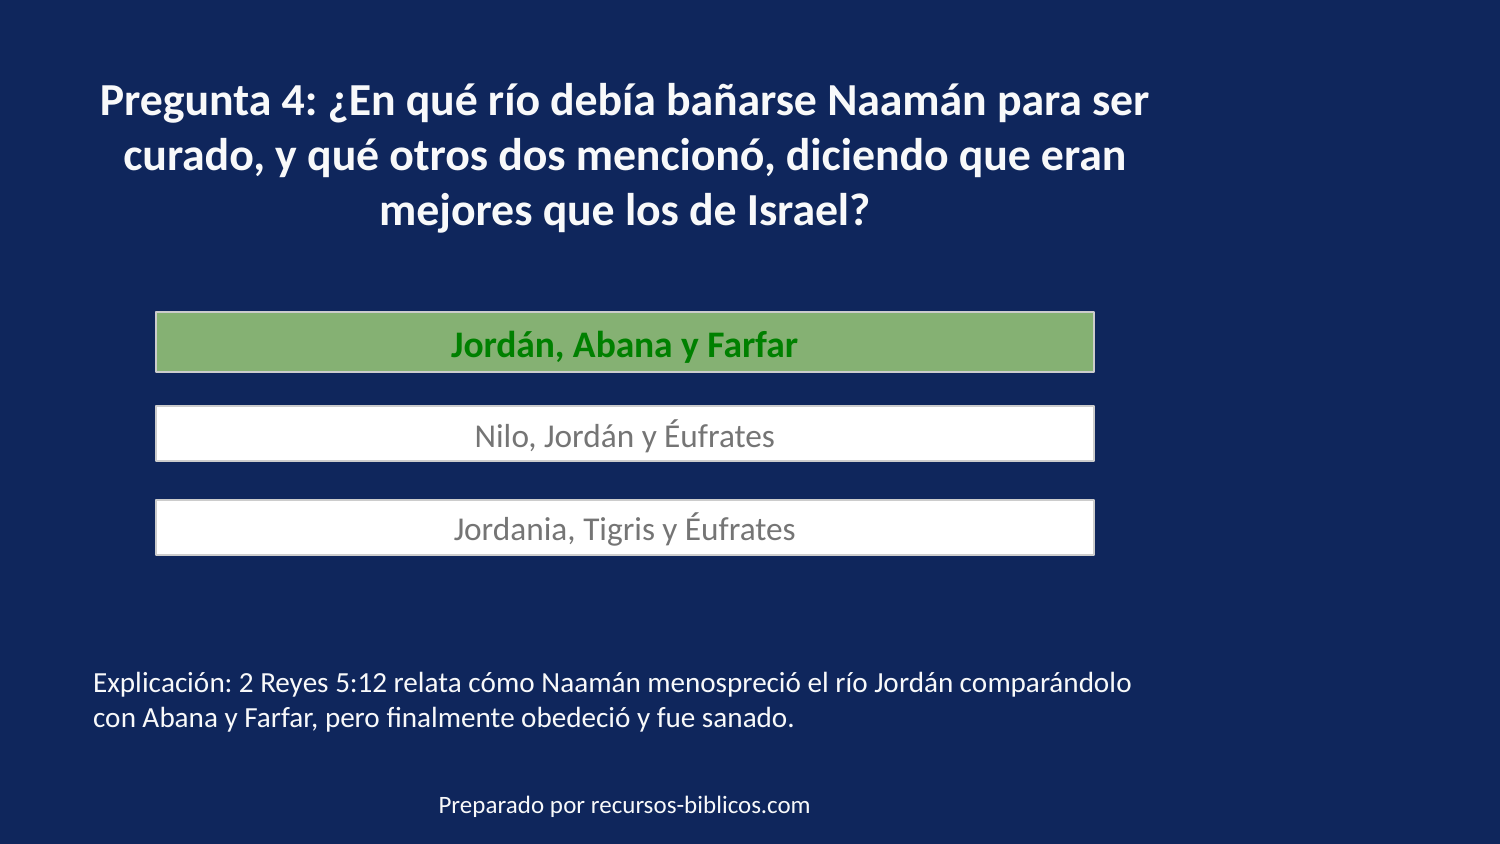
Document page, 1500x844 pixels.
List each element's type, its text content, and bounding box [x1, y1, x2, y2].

text_box Jordania, Tigris y Éufrates [156, 499, 1094, 555]
text_box Jordán, Abana y Farfar [156, 312, 1094, 373]
text_box Nilo, Jordán y Éufrates [156, 406, 1094, 462]
text_box Preparado por recursos-biblicos.com [78, 781, 1172, 827]
text_box Pregunta 4: ¿En qué río debía bañarse Naamán para ser curado, y qué otros dos mencionó, diciendo que eran mejores que los de Israel? [78, 62, 1172, 243]
text_box Explicación: 2 Reyes 5:12 relata cómo Naamán menospreció el río Jordán comparándolo con Abana y Farfar, pero finalmente obedeció y fue sanado. [78, 656, 1172, 742]
